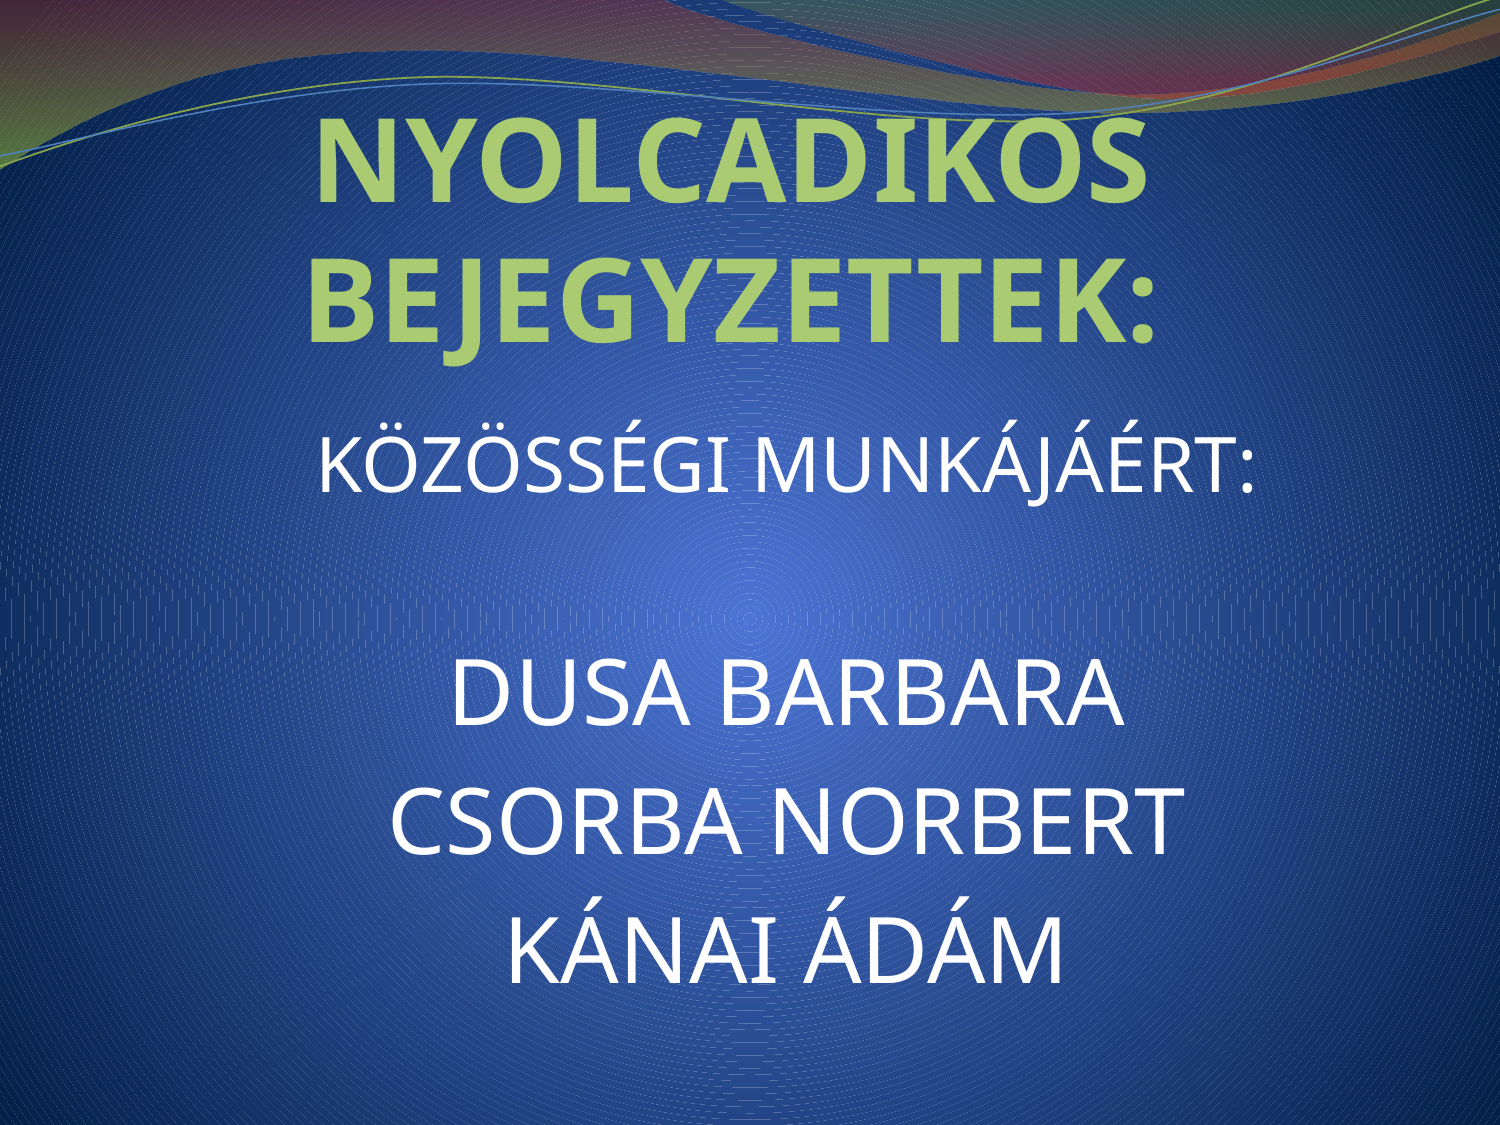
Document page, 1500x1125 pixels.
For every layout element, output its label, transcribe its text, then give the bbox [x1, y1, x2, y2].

subtitle KÖZÖSSÉGI MUNKÁJÁÉRT: DUSA BARBARA CSORBA NORBERT KÁNAI ÁDÁM [147, 408, 1437, 1012]
title NYOLCADIKOS BEJEGYZETTEK: [88, 66, 1377, 367]
